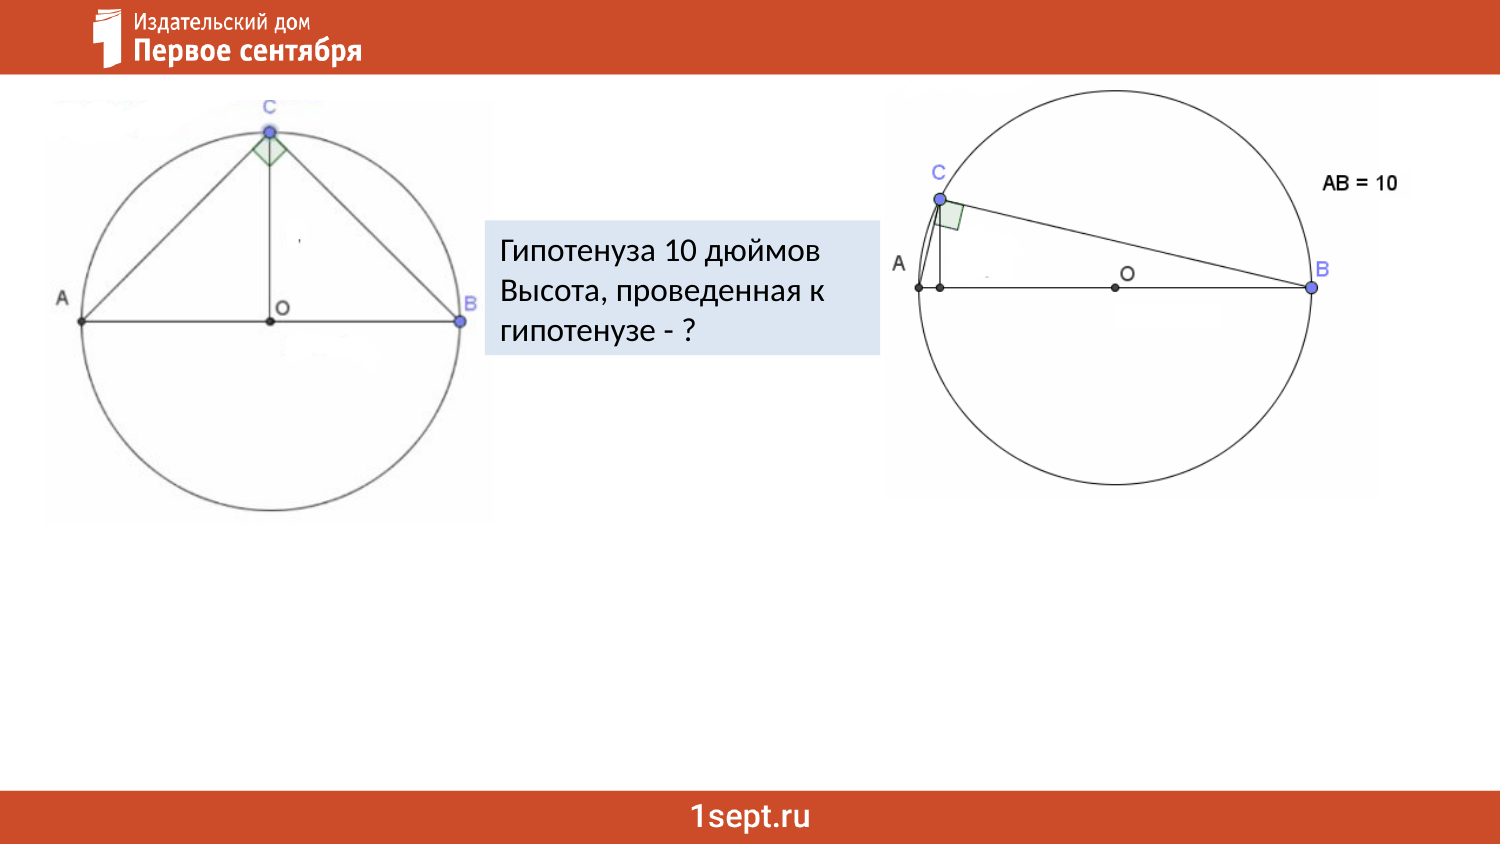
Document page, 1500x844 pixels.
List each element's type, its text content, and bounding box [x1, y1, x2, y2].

text_box Гипотенуза 10 дюймов Высота, проведенная к гипотенузе - ? [498, 220, 878, 356]
picture [0, 0, 1500, 844]
